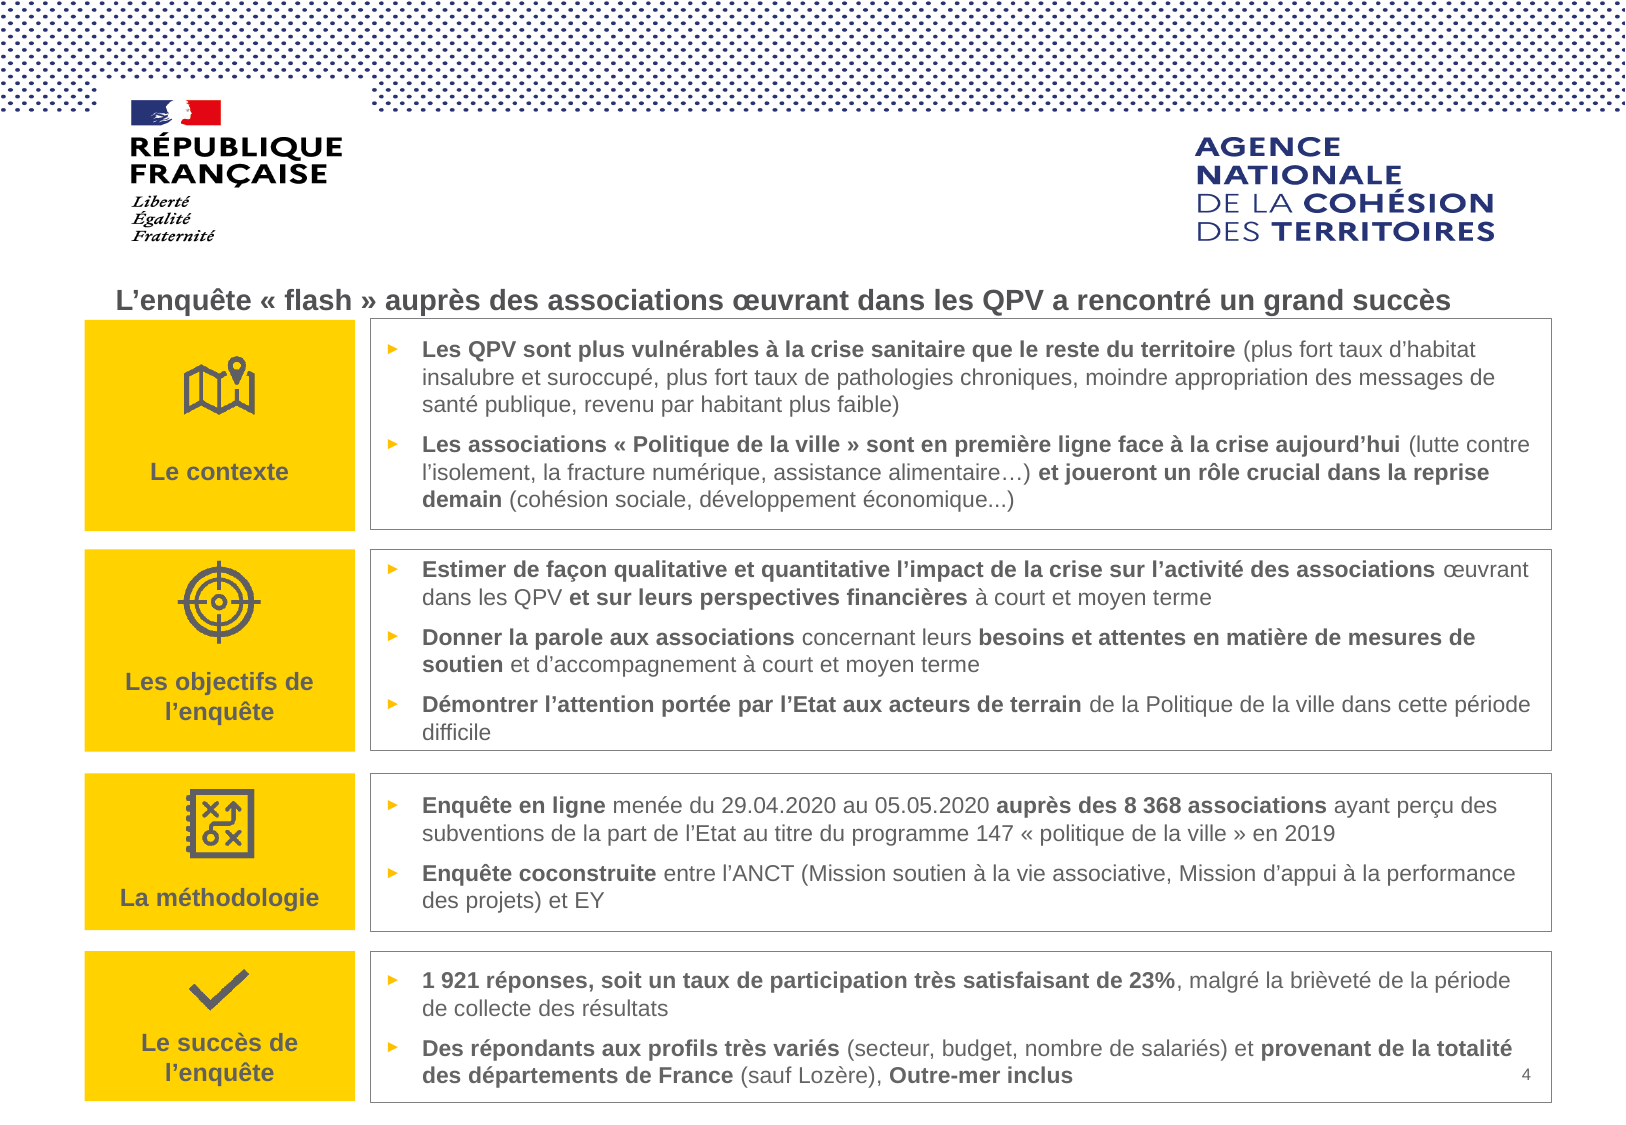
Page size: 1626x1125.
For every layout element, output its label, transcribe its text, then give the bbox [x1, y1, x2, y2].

text_box Les QPV sont plus vulnérables à la crise sanitaire que le reste du territoire (plus fort taux d’habitat insalubre et suroccupé, plus fort taux de pathologies chroniques, moindre appropriation des messages de santé publique, revenu par habitant plus faible) Les associations « Politique de la ville » sont en première ligne face à la crise aujourd’hui (lutte contre l’isolement, la fracture numérique, assistance alimentaire…) et joueront un rôle crucial dans la reprise demain (cohésion sociale, développement économique...) [369, 317, 1552, 530]
picture [0, 0, 1625, 296]
text_box Les objectifs de l’enquête [84, 549, 355, 752]
title L’enquête « flash » auprès des associations œuvrant dans les QPV a rencontré un grand succès [115, 307, 1588, 340]
text_box 1 921 réponses, soit un taux de participation très satisfaisant de 23%, malgré la brièveté de la période de collecte des résultats Des répondants aux profils très variés (secteur, budget, nombre de salariés) et provenant de la totalité des départements de France (sauf Lozère), Outre-mer inclus [369, 951, 1552, 1103]
text_box Le succès de l’enquête [84, 951, 355, 1102]
picture [187, 958, 250, 1021]
picture [169, 773, 268, 872]
text_box Le contexte [84, 319, 355, 532]
text_box Estimer de façon qualitative et quantitative l’impact de la crise sur l’activité des associations œuvrant dans les QPV et sur leurs perspectives financières à court et moyen terme Donner la parole aux associations concernant leurs besoins et attentes en matière de mesures de soutien et d’accompagnement à court et moyen terme Démontrer l’attention portée par l’Etat aux acteurs de terrain de la Politique de la ville dans cette période difficile [369, 549, 1552, 750]
picture [175, 342, 262, 428]
text_box La méthodologie [84, 773, 355, 931]
text_box Enquête en ligne menée du 29.04.2020 au 05.05.2020 auprès des 8 368 associations ayant perçu des subventions de la part de l’Etat au titre du programme 147 « politique de la ville » en 2019 Enquête coconstruite entre l’ANCT (Mission soutien à la vie associative, Mission d’appui à la performance des projets) et EY [369, 773, 1552, 932]
picture [170, 553, 267, 650]
